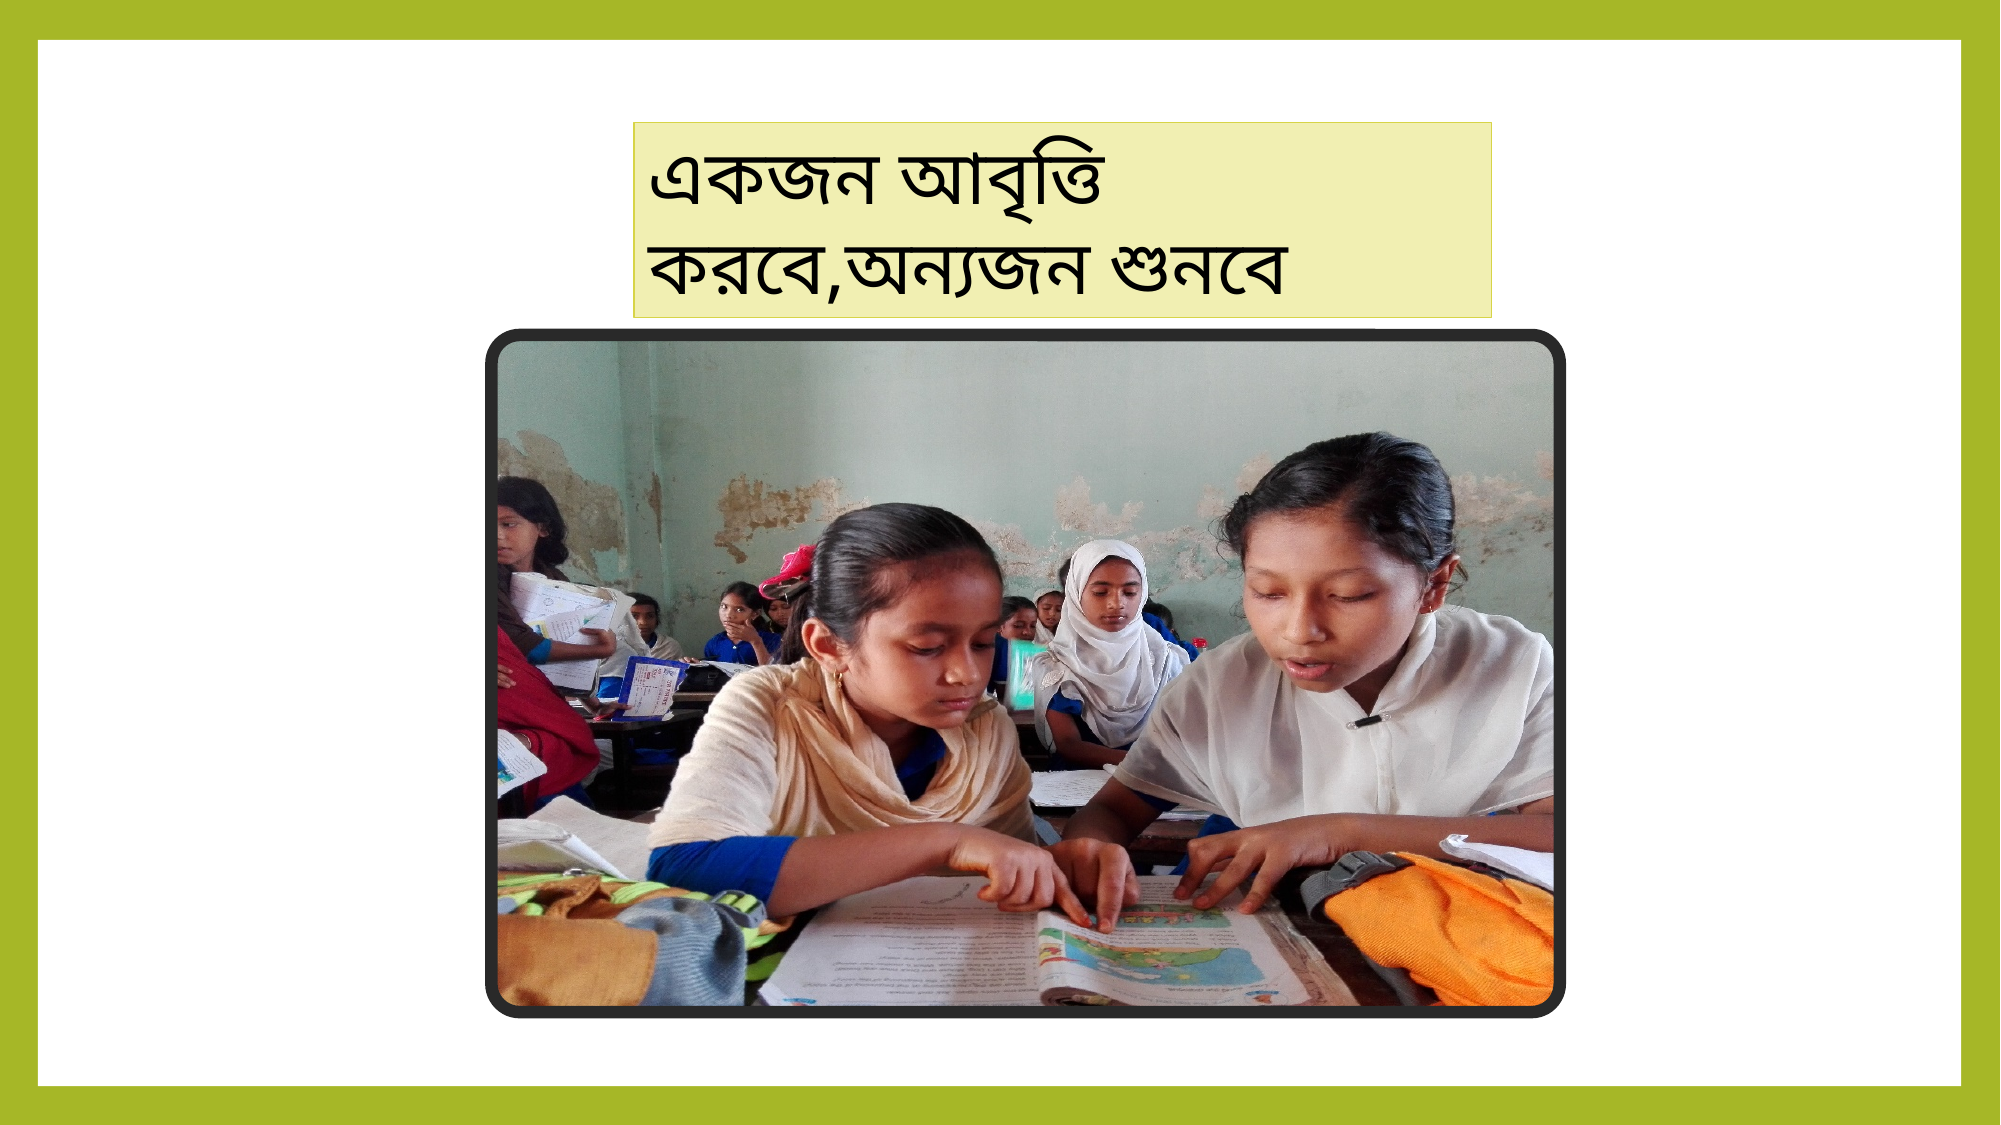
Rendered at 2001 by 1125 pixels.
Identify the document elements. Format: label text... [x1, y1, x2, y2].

text_box একজন আবৃত্তি করবে,অন্যজন শুনবে [633, 122, 1492, 318]
picture [491, 334, 1561, 1013]
